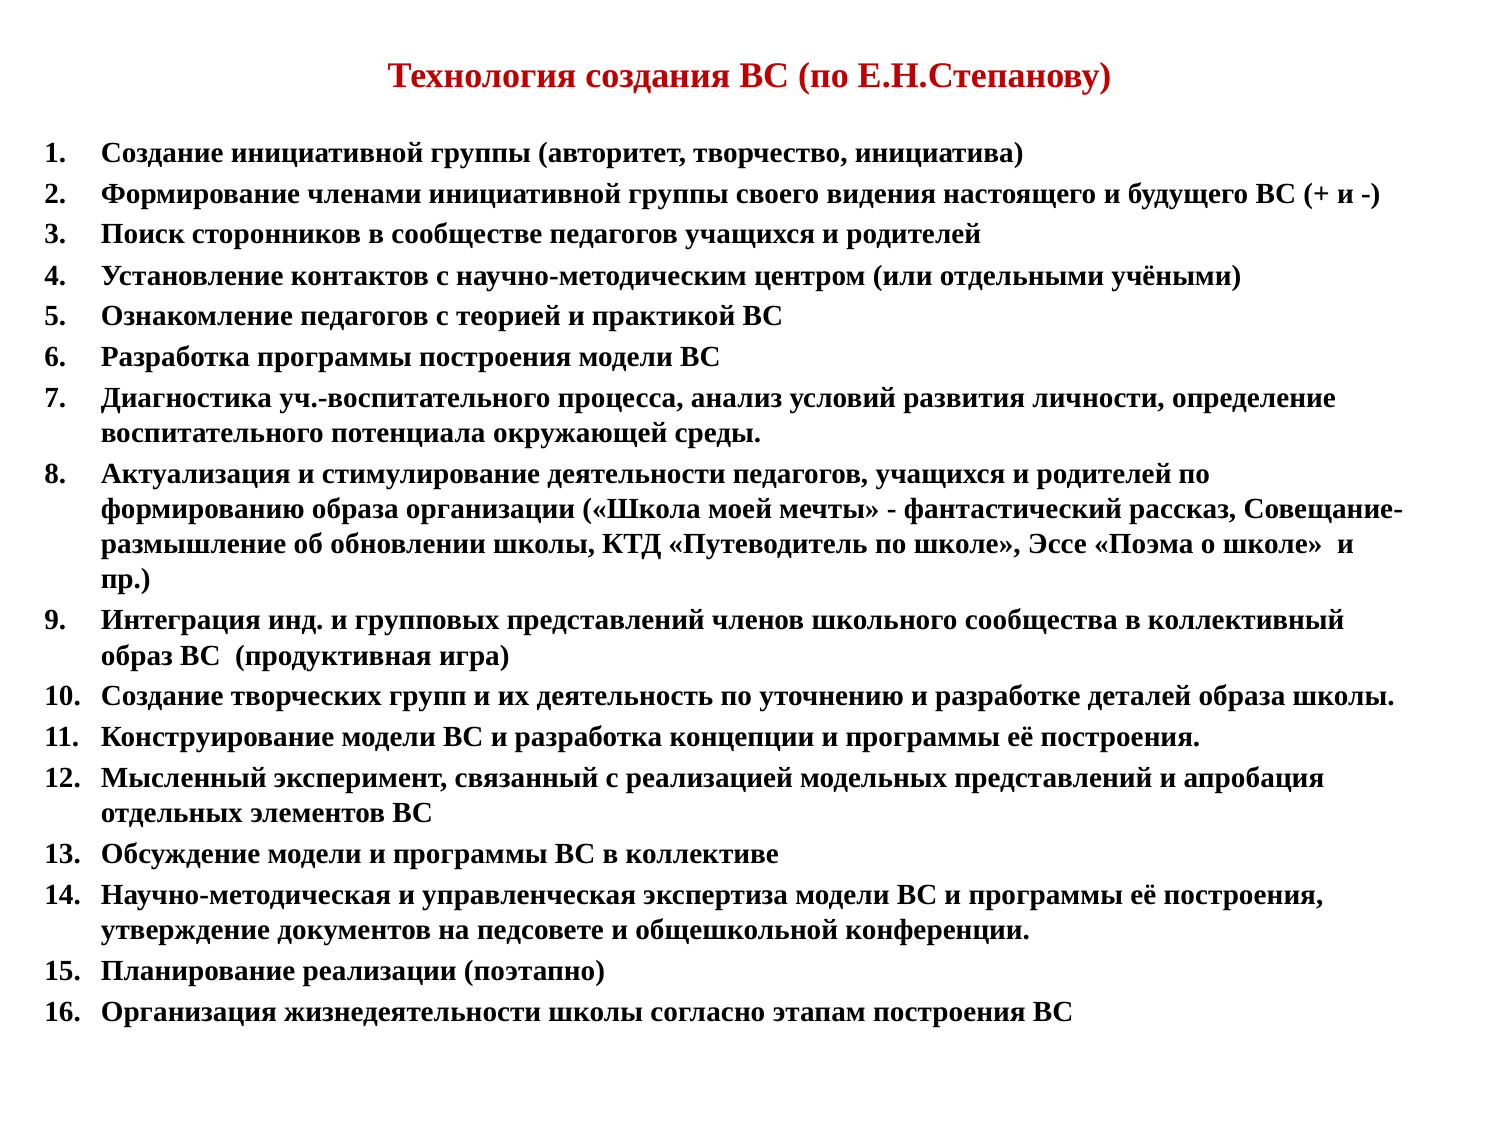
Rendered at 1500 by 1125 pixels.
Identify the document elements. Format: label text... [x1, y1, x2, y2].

list Создание инициативной группы (авторитет, творчество, инициатива) Формирование членами инициативной группы своего видения настоящего и будущего ВС (+ и -) Поиск сторонников в сообществе педагогов учащихся и родителей Установление контактов с научно-методическим центром (или отдельными учёными) Ознакомление педагогов с теорией и практикой ВС Разработка программы построения модели ВС Диагностика уч.-воспитательного процесса, анализ условий развития личности, определение воспитательного потенциала окружающей среды. Актуализация и стимулирование деятельности педагогов, учащихся и родителей по формированию образа организации («Школа моей мечты» - фантастический рассказ, Совещание-размышление об обновлении школы, КТД «Путеводитель по школе», Эссе «Поэма о школе» и пр.) Интеграция инд. и групповых представлений членов школьного сообщества в коллективный образ ВС (продуктивная игра) Создание творческих групп и их деятельность по уточнению и разработке деталей образа школы. Конструирование модели ВС и разработка концепции и программы её построения. Мысленный эксперимент, связанный с реализацией модельных представлений и апробация отдельных элементов ВС Обсуждение модели и программы ВС в коллективе Научно-методическая и управленческая экспертиза модели ВС и программы её построения, утверждение документов на педсовете и общешкольной конференции. Планирование реализации (поэтапно) Организация жизнедеятельности школы согласно этапам построения ВС [29, 125, 1425, 1071]
title Технология создания ВС (по Е.Н.Степанову) [75, 0, 1425, 125]
